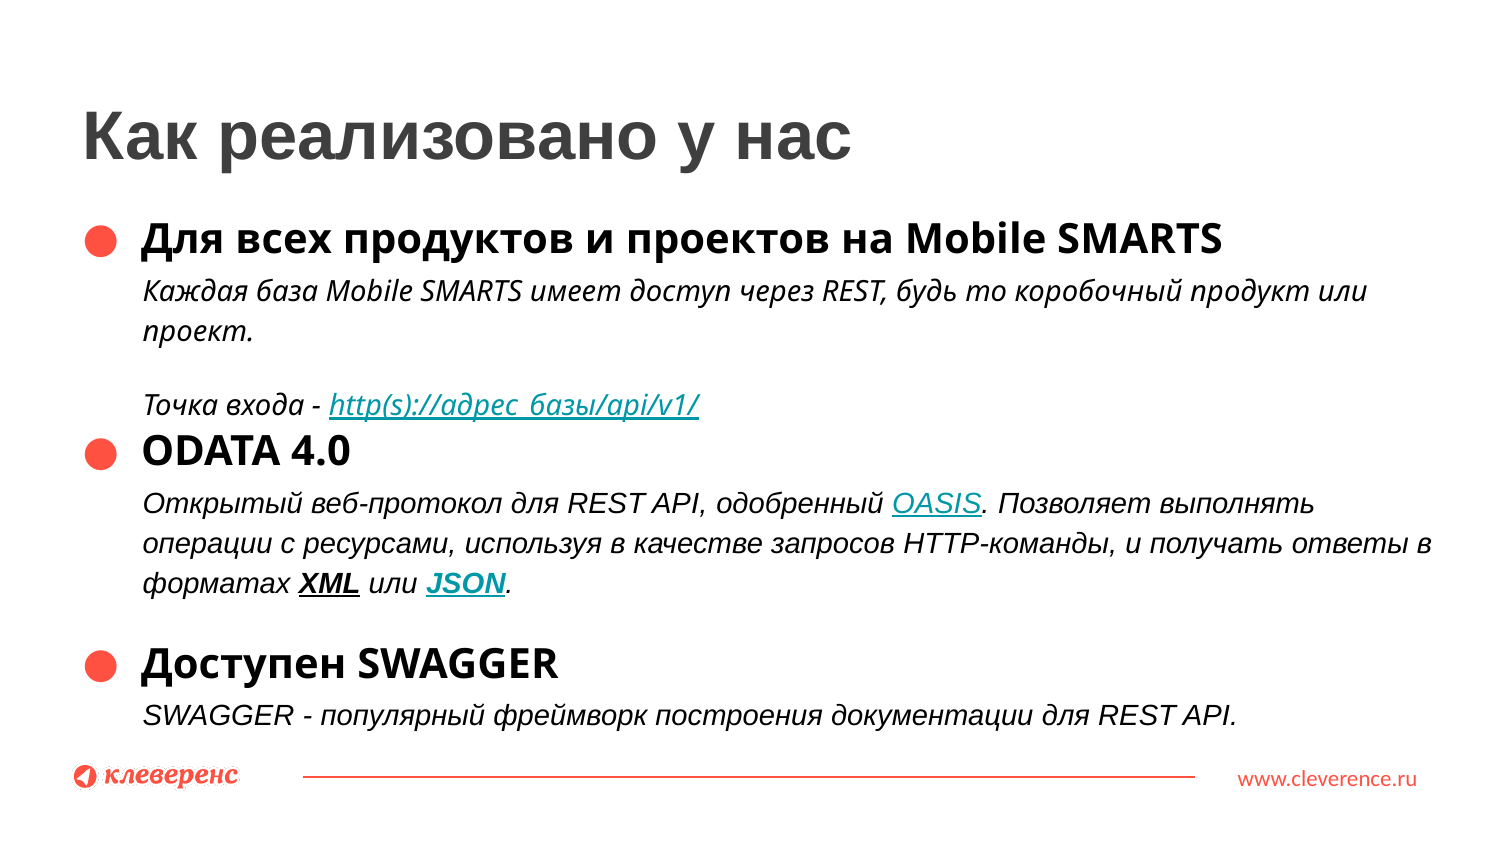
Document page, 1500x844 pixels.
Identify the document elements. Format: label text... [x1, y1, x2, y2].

picture [71, 762, 240, 792]
list Доступен SWAGGER [51, 614, 1449, 708]
list SWAGGER - популярный фреймворк построения документации для REST API. [127, 676, 1449, 749]
list Каждая база Mobile SMARTS имеет доступ через REST, будь то коробочный продукт или проект. Точка входа - http(s)://адрес_базы/api/v1/ [127, 251, 1449, 401]
list Открытый веб-протокол для REST API, одобренный OASIS. Позволяет выполнять операции с ресурсами, используя в качестве запросов HTTP-команды, и получать ответы в форматах XML или JSON. [127, 464, 1449, 614]
text_box www.cleverence.ru [1208, 758, 1429, 796]
list ODATA 4.0 [51, 401, 1449, 496]
list Для всех продуктов и проектов на Mobile SMARTS [51, 189, 1449, 283]
title Как реализовано у нас [71, 82, 1429, 196]
